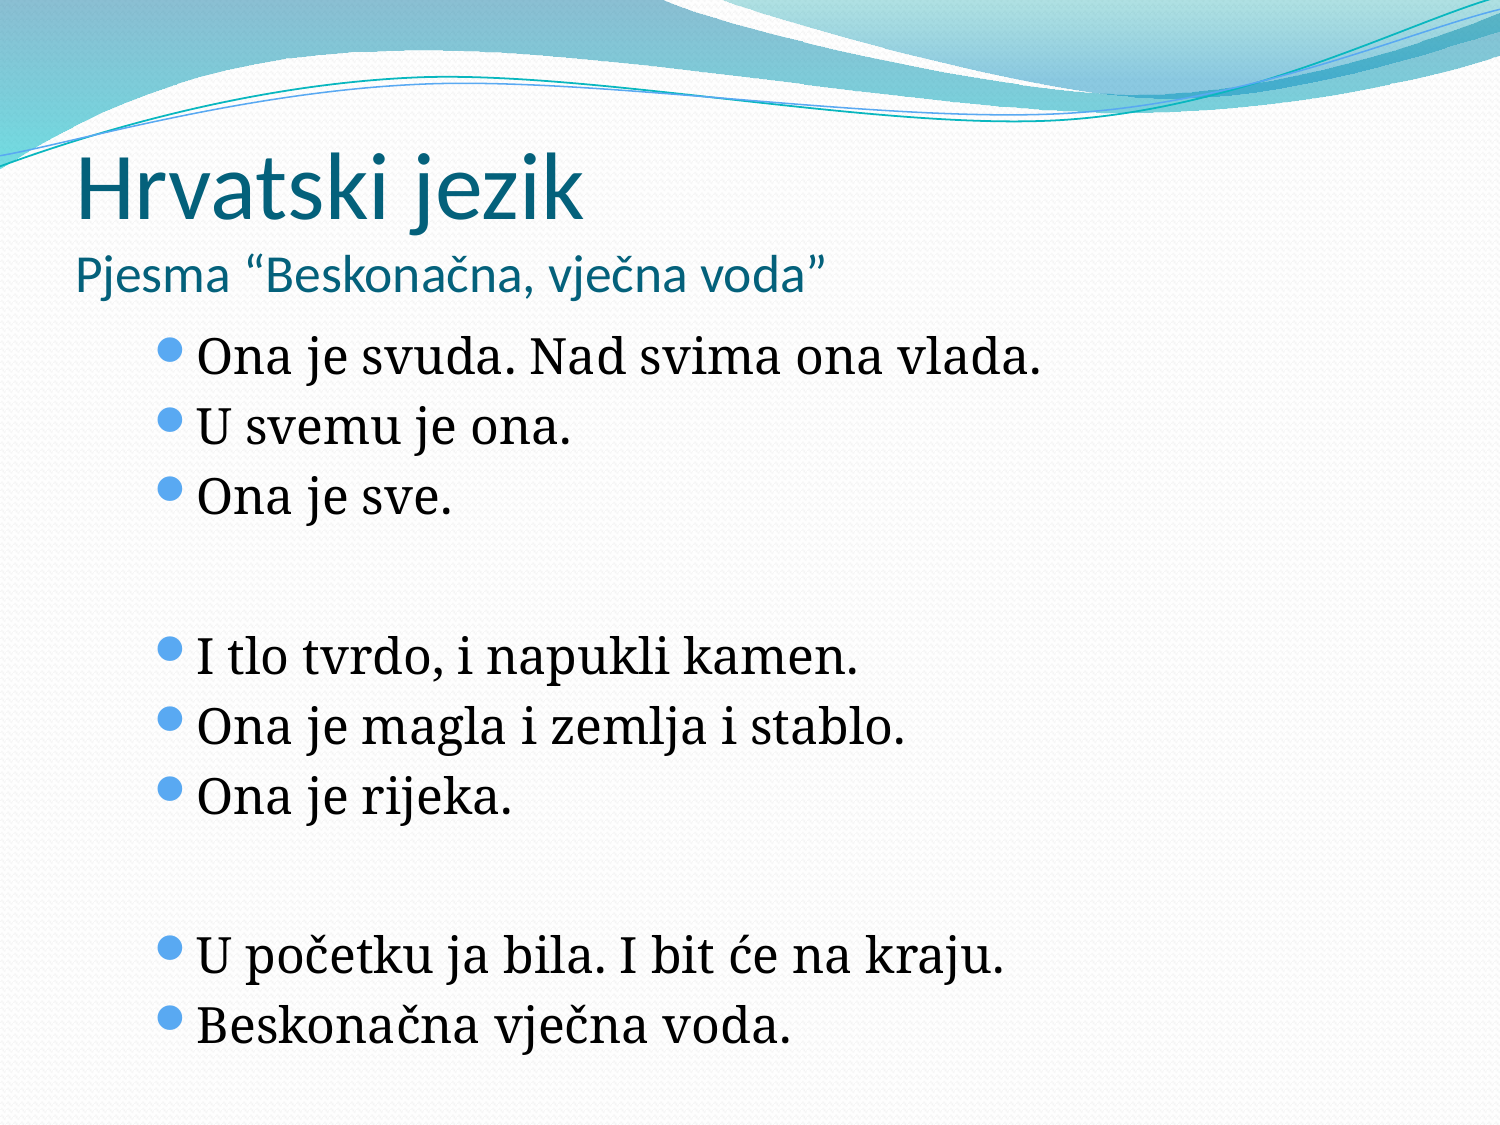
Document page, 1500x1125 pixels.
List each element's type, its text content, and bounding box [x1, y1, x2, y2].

list Ona je svuda. Nad svima ona vlada. U svemu je ona. Ona je sve. I tlo tvrdo, i napukli kamen. Ona je magla i zemlja i stablo. Ona je rijeka. U početku ja bila. I bit će na kraju. Beskonačna vječna voda. [75, 317, 1425, 1038]
title Hrvatski jezik Pjesma “Beskonačna, vječna voda” [75, 115, 1425, 303]
